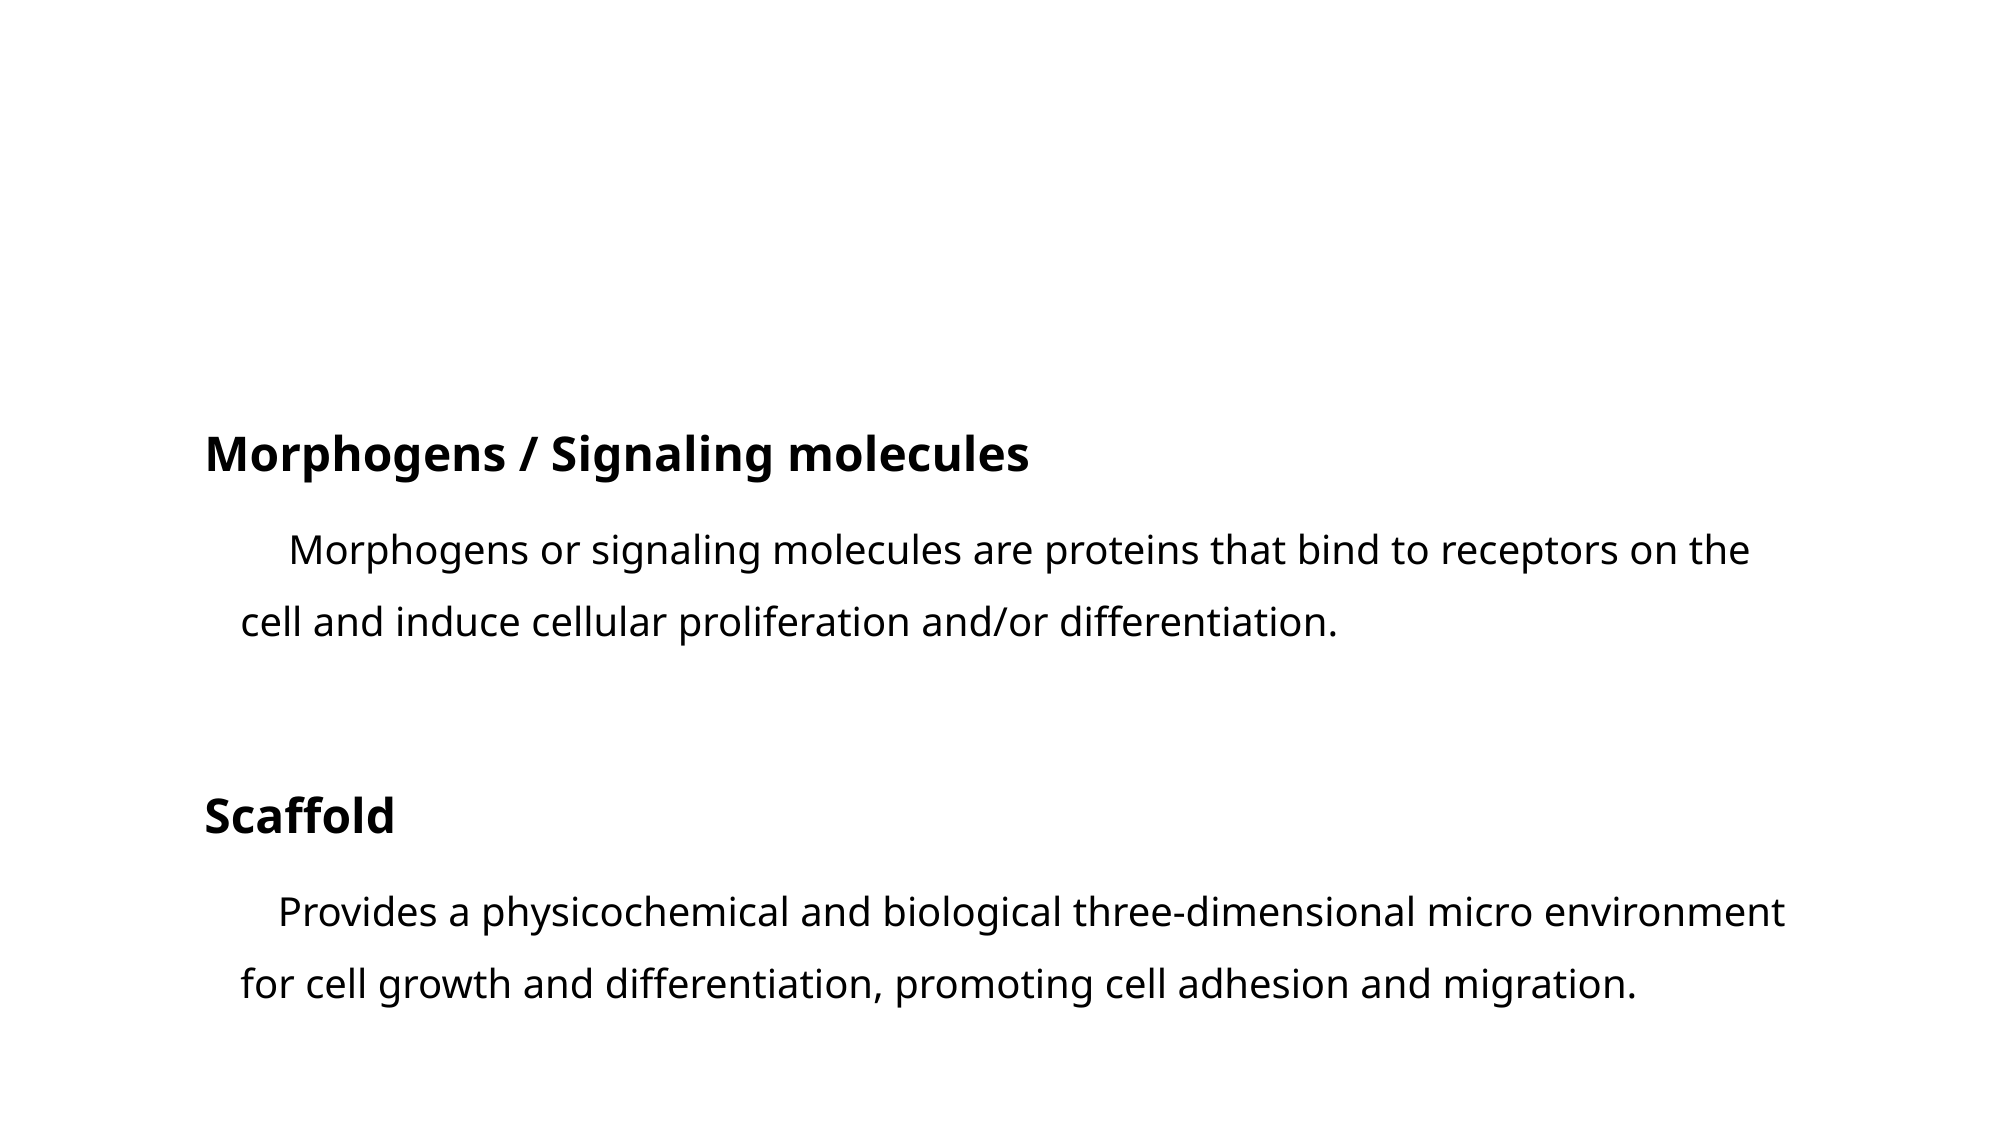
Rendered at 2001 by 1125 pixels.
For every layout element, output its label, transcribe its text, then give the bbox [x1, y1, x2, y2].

list Morphogens / Signaling molecules Morphogens or signaling molecules are proteins that bind to receptors on the cell and induce cellular proliferation and/or differentiation. Scaffold Provides a physicochemical and biological three-dimensional micro environment for cell growth and differentiation, promoting cell adhesion and migration. [189, 386, 1816, 1066]
